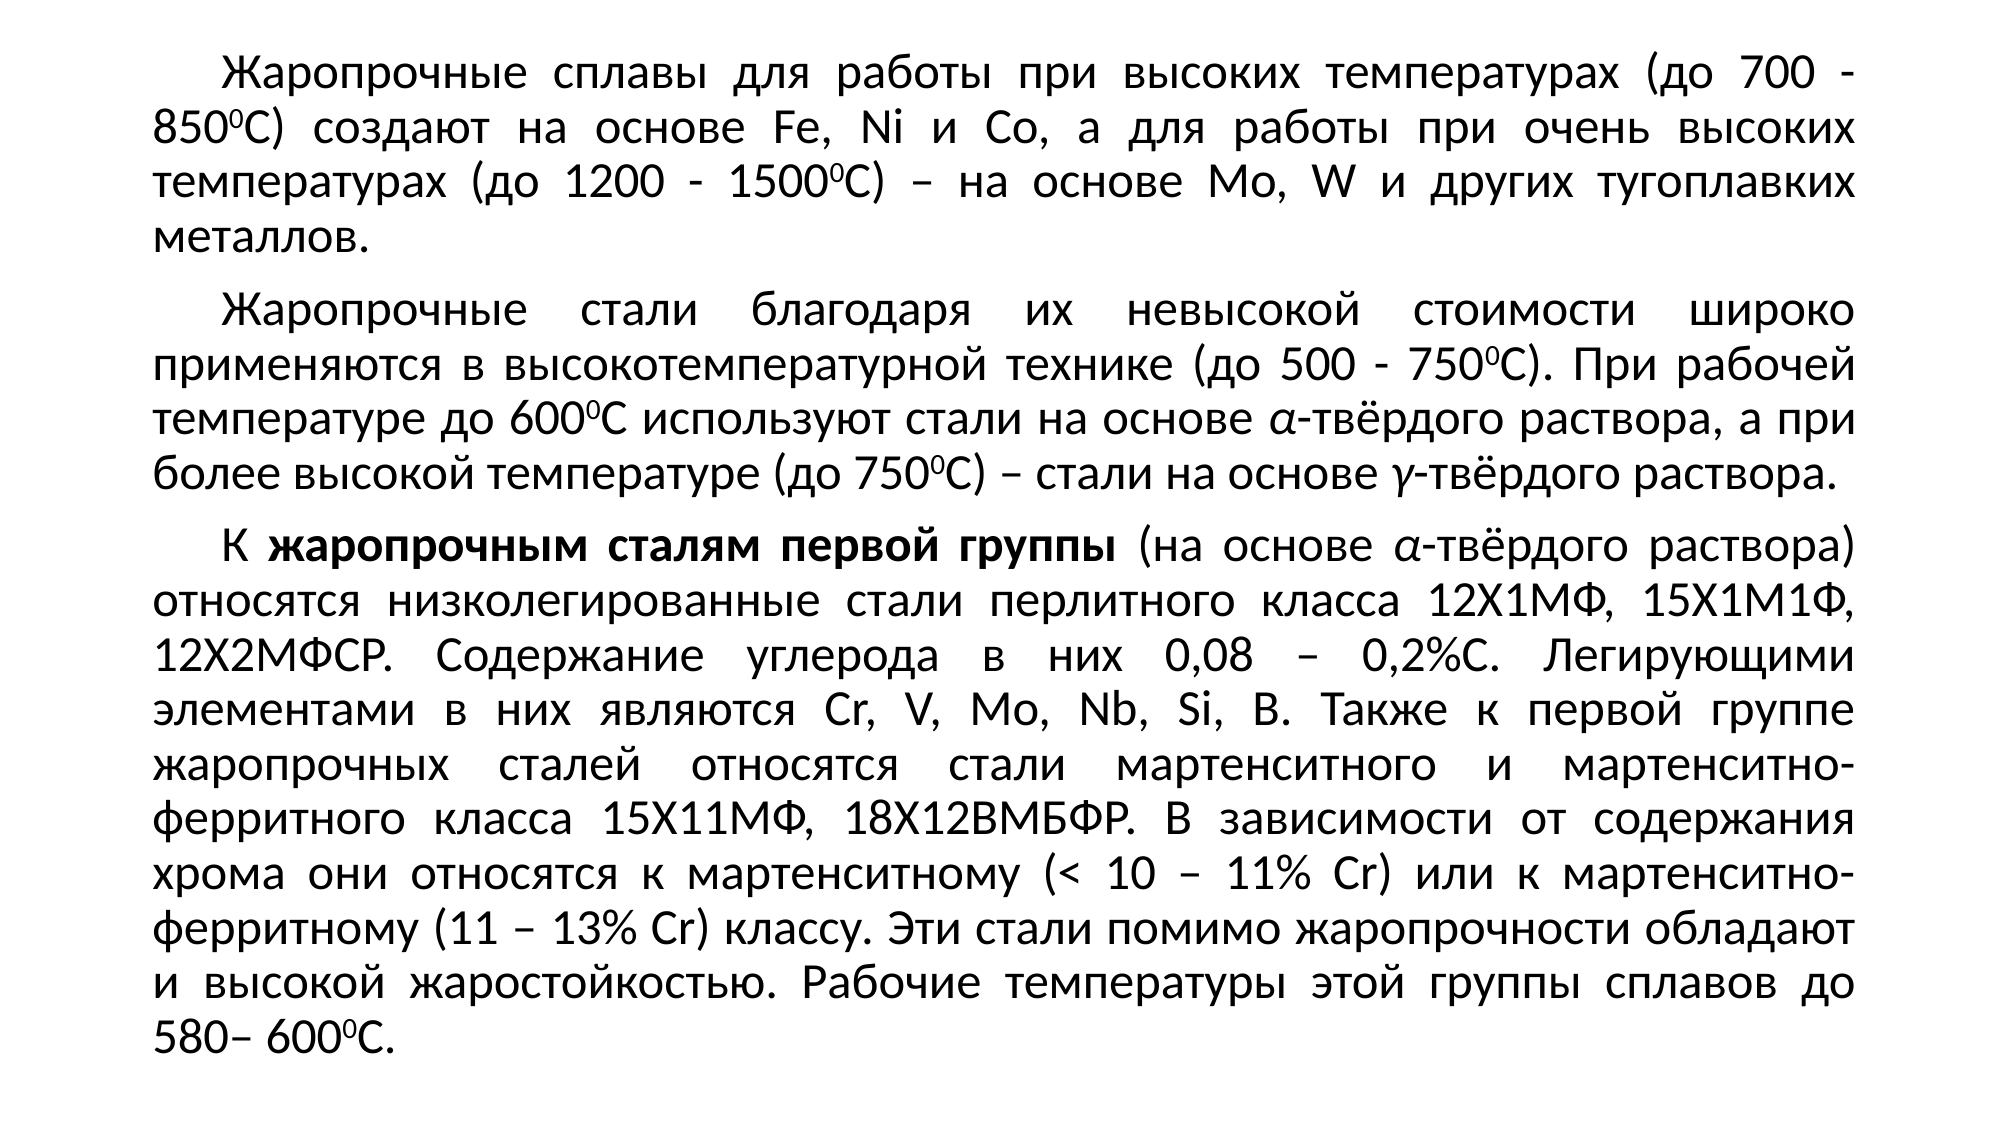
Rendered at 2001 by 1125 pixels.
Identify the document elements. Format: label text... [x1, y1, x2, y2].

list Жаропрочные сплавы для работы при высоких температурах (до 700 - 8500С) создают на основе Fe, Ni и Co, а для работы при очень высоких температурах (до 1200 - 15000С) – на основе Mo, W и других тугоплавких металлов. Жаропрочные стали благодаря их невысокой стоимости широко применяются в высокотемпературной технике (до 500 - 7500С). При рабочей температуре до 6000С используют стали на основе α-твёрдого раствора, а при более высокой температуре (до 7500С) – стали на основе γ-твёрдого раствора. К жаропрочным сталям первой группы (на основе α-твёрдого раствора) относятся низколегированные стали перлитного класса 12Х1МФ, 15Х1М1Ф, 12Х2МФСР. Содержание углерода в них 0,08 – 0,2%С. Легирующими элементами в них являются Cr, V, Mo, Nb, Si, B. Также к первой группе жаропрочных сталей относятся стали мартенситного и мартенситно-ферритного класса 15Х11МФ, 18Х12ВМБФР. В зависимости от содержания хрома они относятся к мартенситному (< 10 – 11% Cr) или к мартенситно-ферритному (11 – 13% Cr) классу. Эти стали помимо жаропрочности обладают и высокой жаростойкостью. Рабочие температуры этой группы сплавов до 580– 6000С. [137, 37, 1872, 1094]
